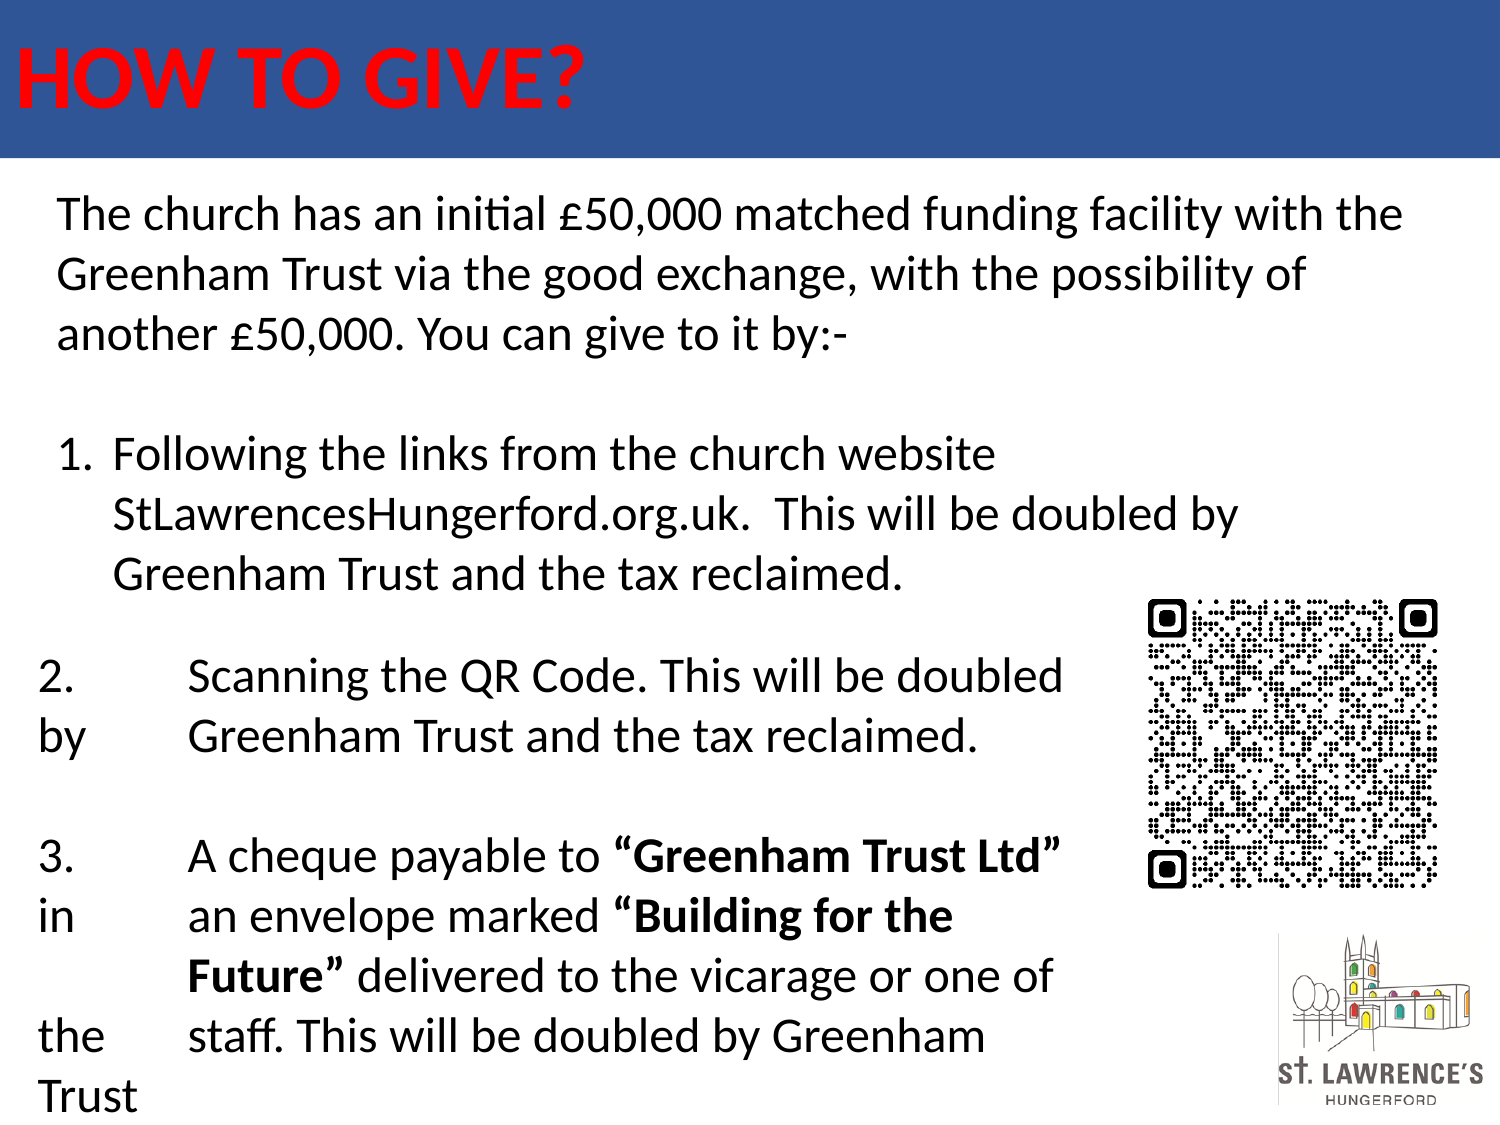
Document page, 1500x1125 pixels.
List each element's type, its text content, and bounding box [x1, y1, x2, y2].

text_box The church has an initial £50,000 matched funding facility with the Greenham Trust via the good exchange, with the possibility of another £50,000. You can give to it by:- Following the links from the church website StLawrencesHungerford.org.uk. This will be doubled by Greenham Trust and the tax reclaimed. [41, 173, 1448, 563]
text_box HOW TO GIVE? [0, 0, 1500, 159]
picture [1249, 933, 1500, 1105]
picture [1126, 577, 1459, 910]
text_box 2. Scanning the QR Code. This will be doubled by Greenham Trust and the tax reclaimed. 3. A cheque payable to “Greenham Trust Ltd” in an envelope marked “Building for the Future” delivered to the vicarage or one of the staff. This will be doubled by Greenham Trust [22, 575, 1092, 1125]
